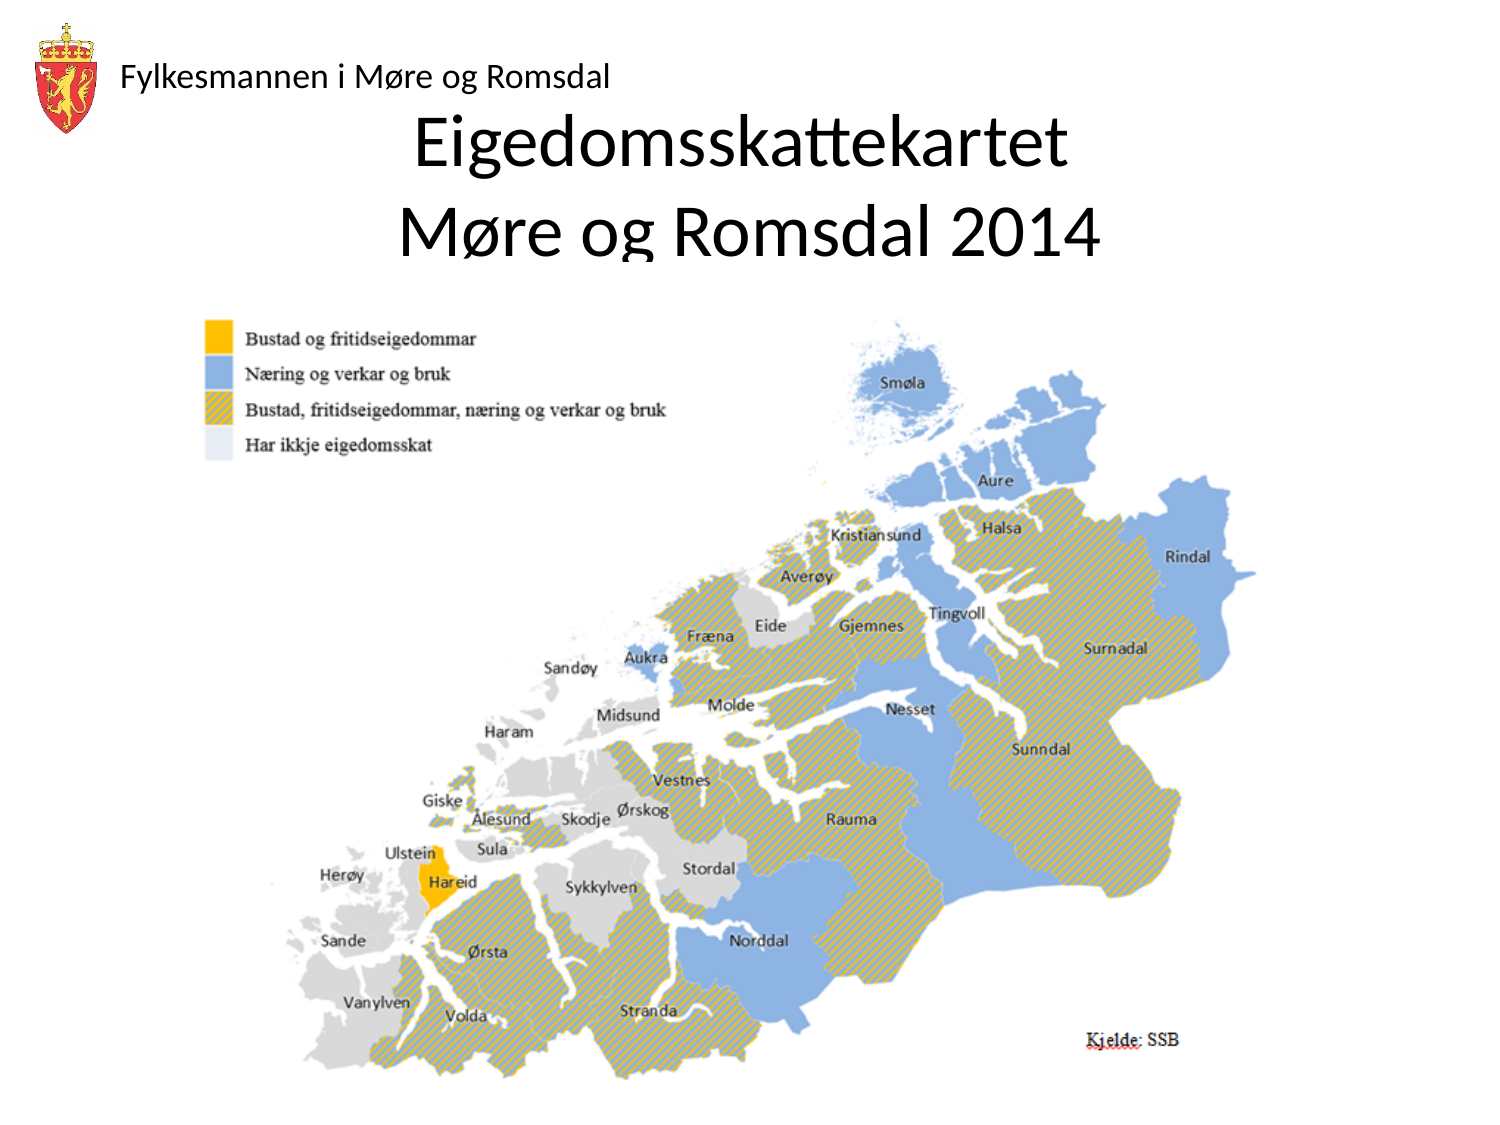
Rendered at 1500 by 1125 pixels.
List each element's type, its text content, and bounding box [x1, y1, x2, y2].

picture [35, 23, 97, 134]
title Eigedomsskattekartet Møre og Romsdal 2014 [70, 117, 1430, 247]
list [111, 262, 1324, 1111]
